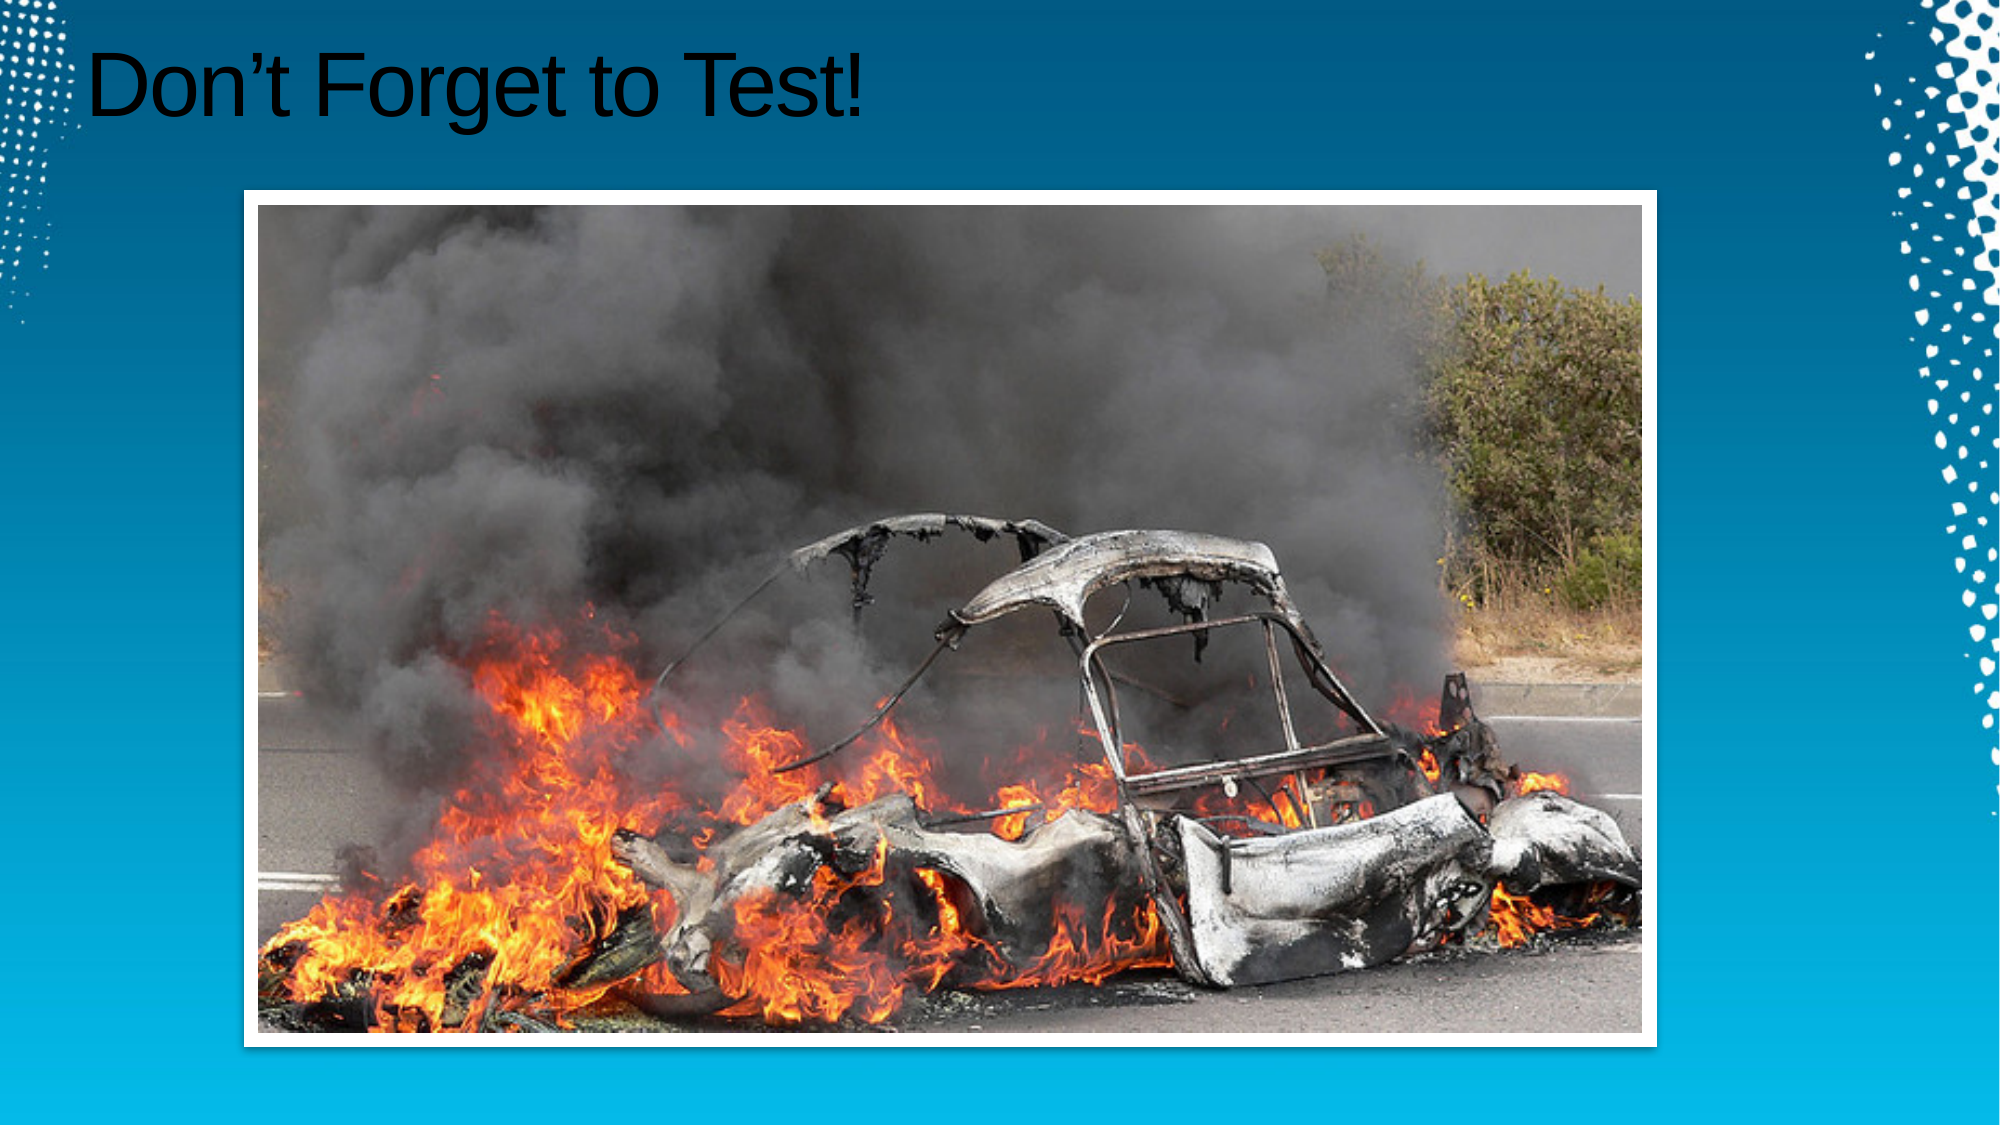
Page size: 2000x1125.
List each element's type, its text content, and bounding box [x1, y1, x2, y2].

picture [10, 69, 17, 78]
picture [9, 84, 15, 91]
picture [47, 0, 57, 10]
picture [1969, 625, 1985, 642]
title Don’t Forget to Test! [85, 37, 1914, 138]
picture [1963, 335, 1972, 344]
picture [42, 31, 53, 39]
picture [1941, 324, 1952, 332]
picture [1950, 359, 1960, 366]
picture [1914, 308, 1929, 326]
picture [1993, 321, 2000, 339]
picture [31, 131, 37, 138]
picture [33, 0, 42, 10]
picture [0, 24, 9, 33]
picture [1935, 177, 1945, 189]
picture [1979, 657, 1995, 676]
picture [1981, 604, 2000, 620]
picture [1973, 368, 1982, 380]
picture [1946, 155, 1961, 167]
picture [1942, 269, 1953, 276]
picture [1925, 141, 1935, 155]
picture [1925, 87, 1941, 99]
picture [1942, 465, 1958, 483]
picture [1909, 274, 1920, 291]
picture [28, 42, 36, 53]
picture [1945, 213, 1955, 220]
picture [26, 57, 34, 68]
picture [1920, 257, 1932, 264]
picture [18, 13, 26, 19]
picture [33, 88, 42, 97]
picture [1952, 502, 1967, 516]
picture [1935, 379, 1948, 391]
picture [1928, 399, 1939, 415]
picture [1988, 547, 2000, 561]
picture [1980, 460, 1987, 469]
picture [1919, 367, 1930, 378]
picture [1972, 312, 1985, 322]
picture [30, 14, 40, 23]
picture [1983, 404, 1992, 414]
picture [1982, 714, 1993, 729]
picture [1990, 492, 2000, 505]
picture [38, 74, 47, 80]
picture [1914, 164, 1923, 177]
picture [1935, 0, 2000, 306]
picture [1978, 517, 1987, 527]
picture [1974, 683, 1985, 694]
picture [0, 155, 5, 163]
picture [1963, 278, 1976, 291]
picture [1992, 438, 2000, 448]
picture [1935, 431, 1946, 449]
picture [1958, 445, 1968, 460]
picture [45, 16, 55, 24]
picture [1889, 152, 1901, 166]
picture [1963, 589, 1976, 607]
picture [1988, 691, 2000, 709]
picture [56, 47, 64, 55]
picture [1955, 557, 1965, 573]
picture [41, 59, 48, 67]
picture [6, 97, 12, 105]
picture [58, 32, 66, 41]
picture [1970, 426, 1980, 436]
picture [1926, 344, 1939, 358]
picture [1932, 235, 1943, 241]
picture [1915, 109, 1924, 119]
picture [1984, 349, 1992, 357]
picture [16, 143, 21, 151]
picture [24, 72, 32, 79]
picture [1922, 200, 1934, 207]
picture [1972, 570, 1986, 583]
picture [1963, 535, 1977, 550]
picture [55, 62, 62, 69]
picture [34, 101, 43, 111]
picture [17, 129, 23, 136]
picture [1960, 392, 1970, 403]
picture [11, 55, 21, 64]
picture [1953, 301, 1962, 312]
picture [0, 40, 9, 45]
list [257, 204, 1643, 1034]
picture [1930, 291, 1941, 297]
picture [1892, 212, 1902, 216]
picture [29, 27, 38, 38]
picture [18, 0, 29, 6]
picture [3, 10, 11, 18]
picture [1900, 240, 1912, 254]
picture [16, 22, 23, 34]
picture [1991, 747, 2000, 765]
picture [1957, 187, 1971, 200]
picture [1946, 525, 1956, 533]
picture [54, 76, 60, 83]
picture [1898, 188, 1912, 198]
picture [1929, 27, 1945, 45]
picture [1955, 246, 1965, 256]
picture [1995, 582, 2000, 595]
picture [1911, 223, 1918, 230]
picture [1938, 122, 1950, 133]
picture [1991, 637, 2000, 652]
picture [33, 116, 40, 124]
picture [1968, 481, 1978, 492]
picture [1921, 0, 1934, 8]
picture [1948, 413, 1958, 424]
picture [13, 41, 25, 49]
picture [1994, 382, 2000, 391]
picture [43, 42, 49, 53]
